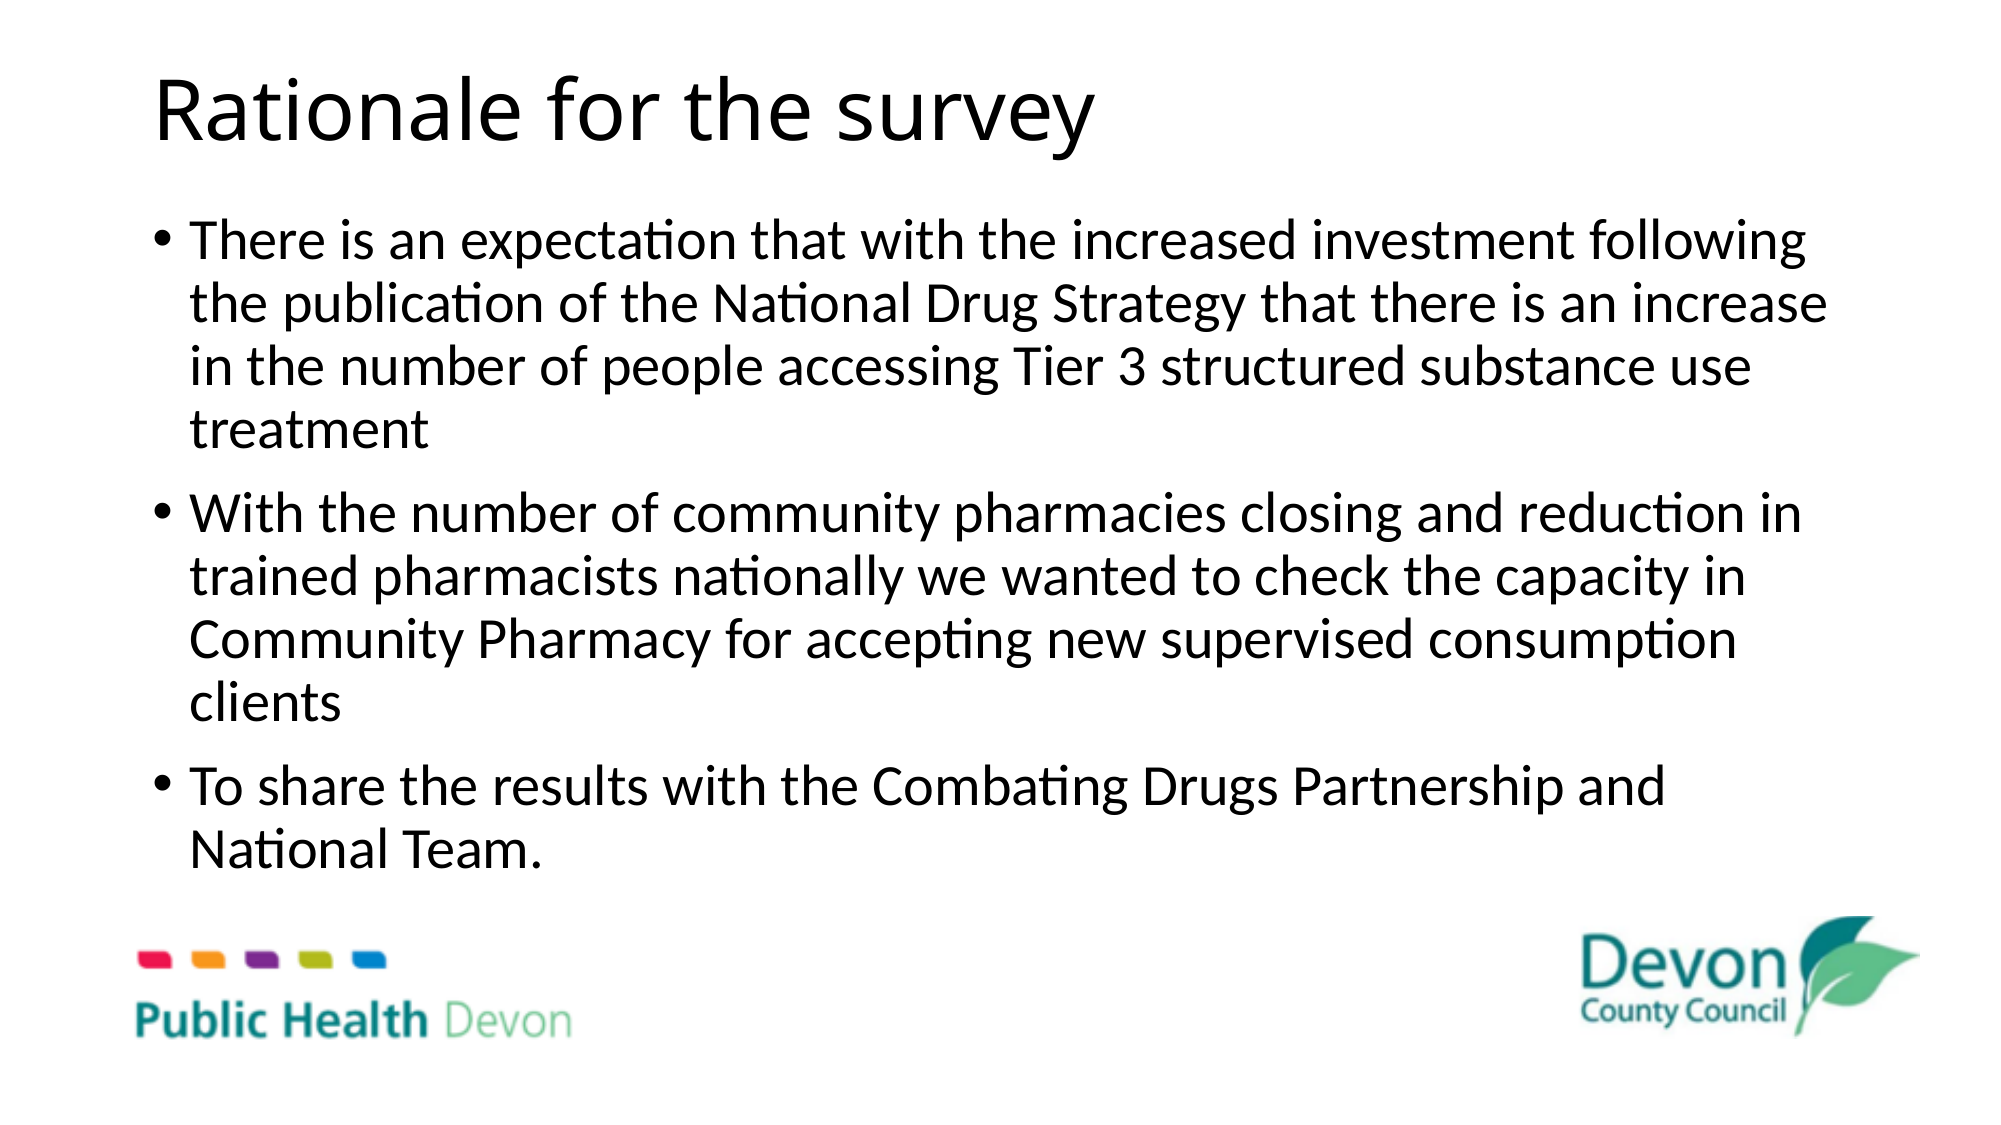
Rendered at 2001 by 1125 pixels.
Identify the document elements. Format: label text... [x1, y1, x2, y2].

picture [110, 935, 600, 1059]
picture [1567, 916, 1920, 1039]
list There is an expectation that with the increased investment following the publication of the National Drug Strategy that there is an increase in the number of people accessing Tier 3 structured substance use treatment With the number of community pharmacies closing and reduction in trained pharmacists nationally we wanted to check the capacity in Community Pharmacy for accepting new supervised consumption clients To share the results with the Combating Drugs Partnership and National Team. [137, 202, 1863, 921]
title Rationale for the survey [137, 59, 1863, 167]
